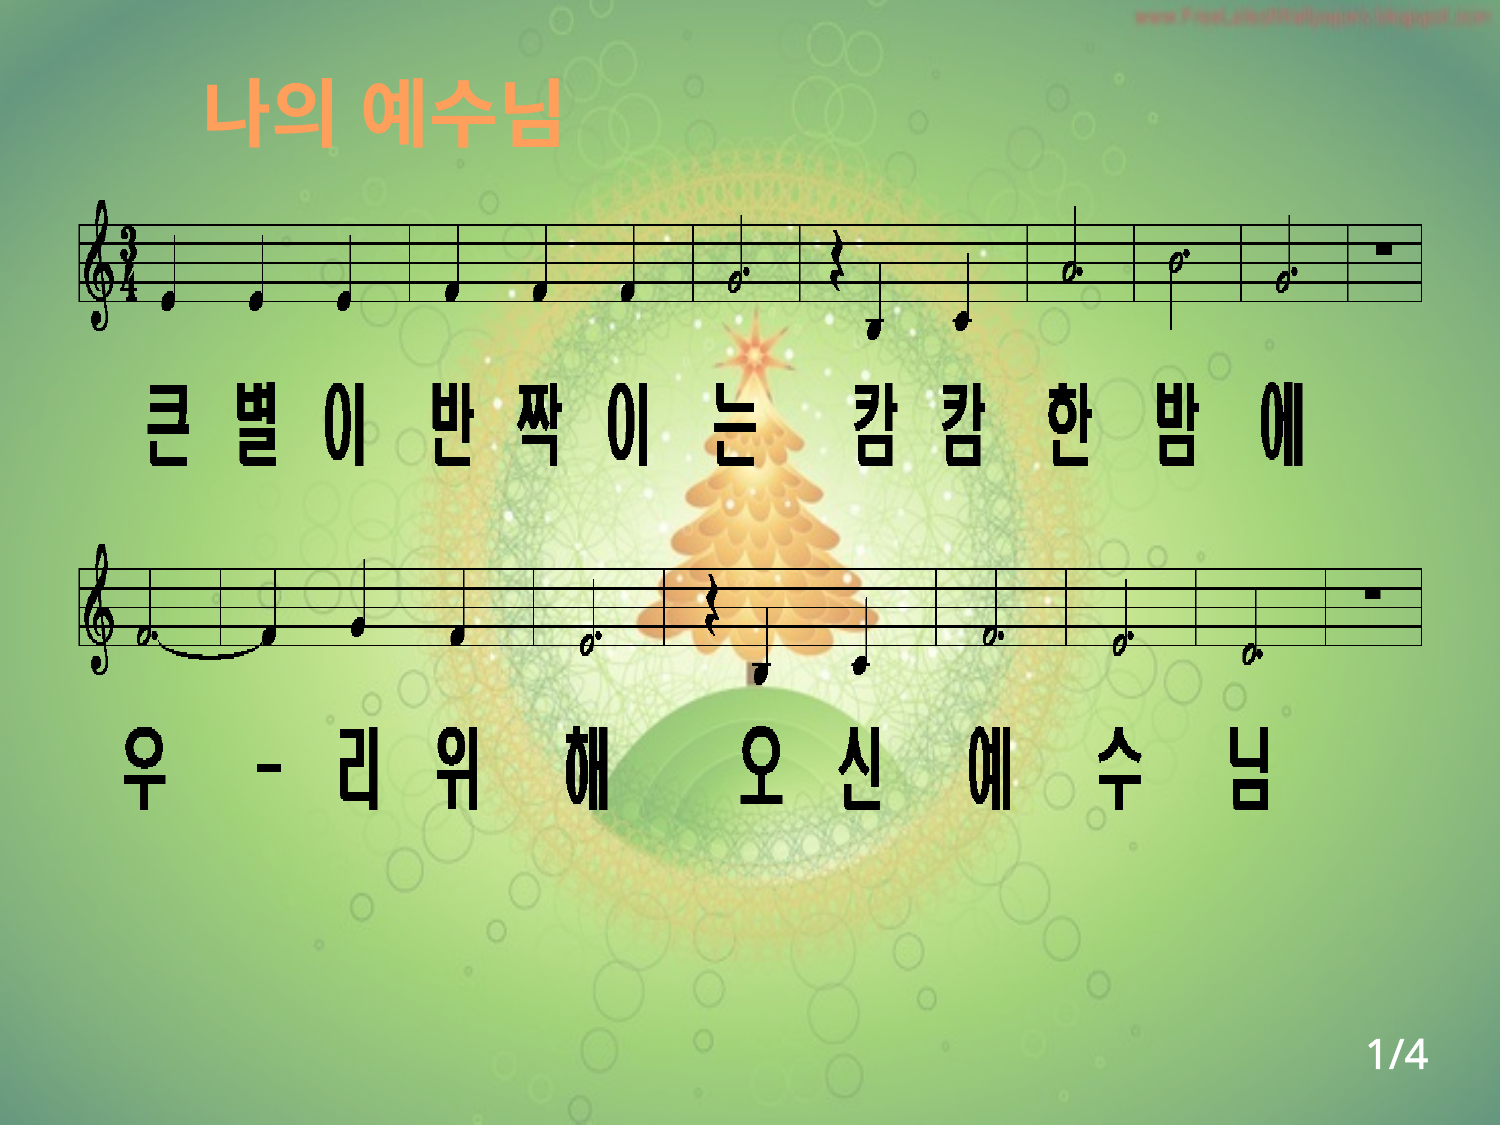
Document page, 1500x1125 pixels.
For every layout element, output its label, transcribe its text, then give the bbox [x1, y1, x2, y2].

picture [46, 70, 1454, 985]
text_box 나의 예수님 [186, 58, 584, 68]
text_box 1/4 [1349, 1019, 1444, 1085]
